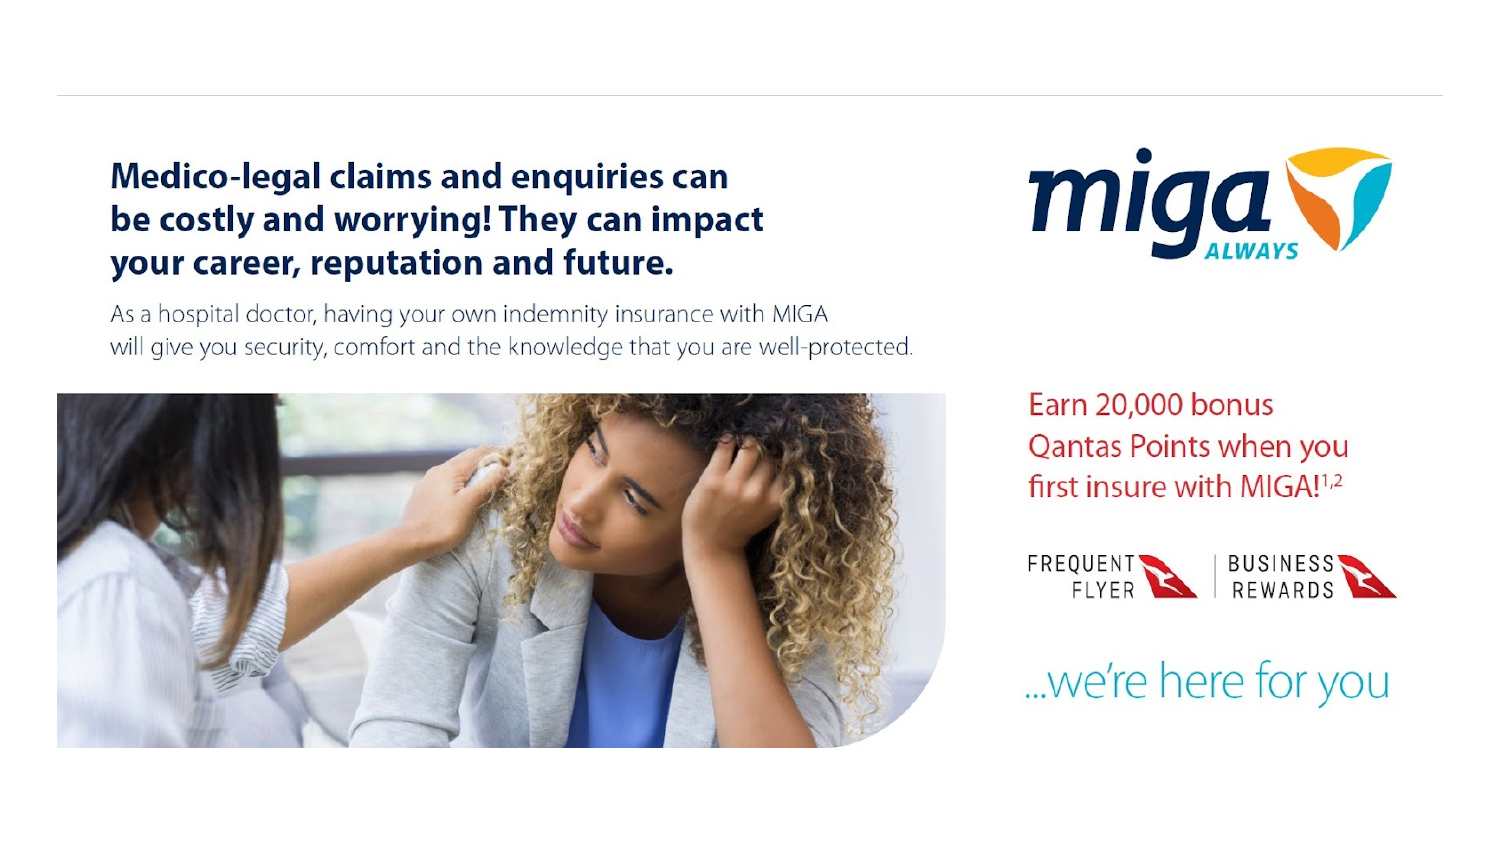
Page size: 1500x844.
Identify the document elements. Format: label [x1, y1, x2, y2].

picture [57, 95, 1443, 749]
